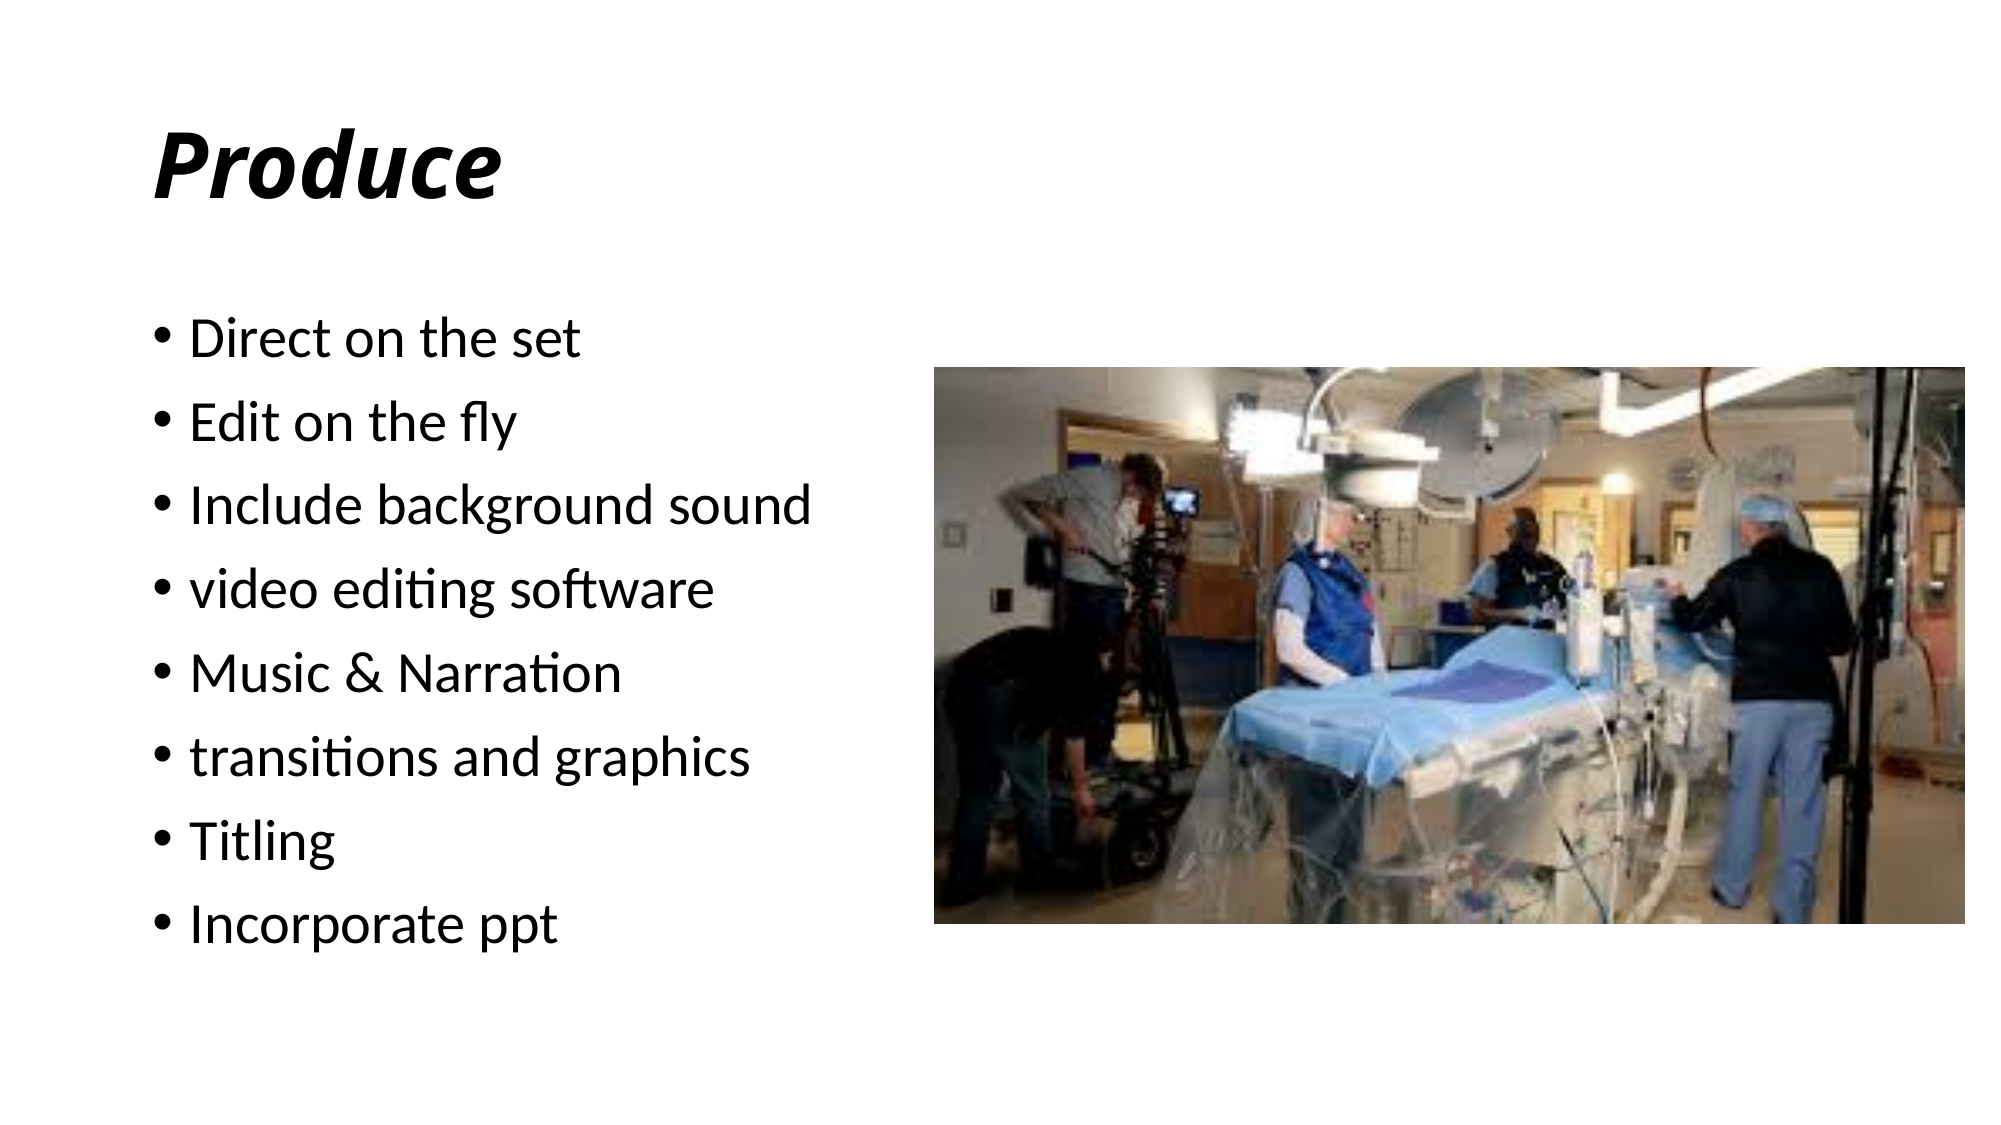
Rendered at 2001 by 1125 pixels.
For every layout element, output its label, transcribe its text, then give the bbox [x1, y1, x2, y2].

title Produce [137, 59, 1863, 278]
picture [934, 367, 1965, 924]
list Direct on the set Edit on the fly Include background sound video editing software Music & Narration transitions and graphics Titling Incorporate ppt [137, 299, 1863, 1014]
